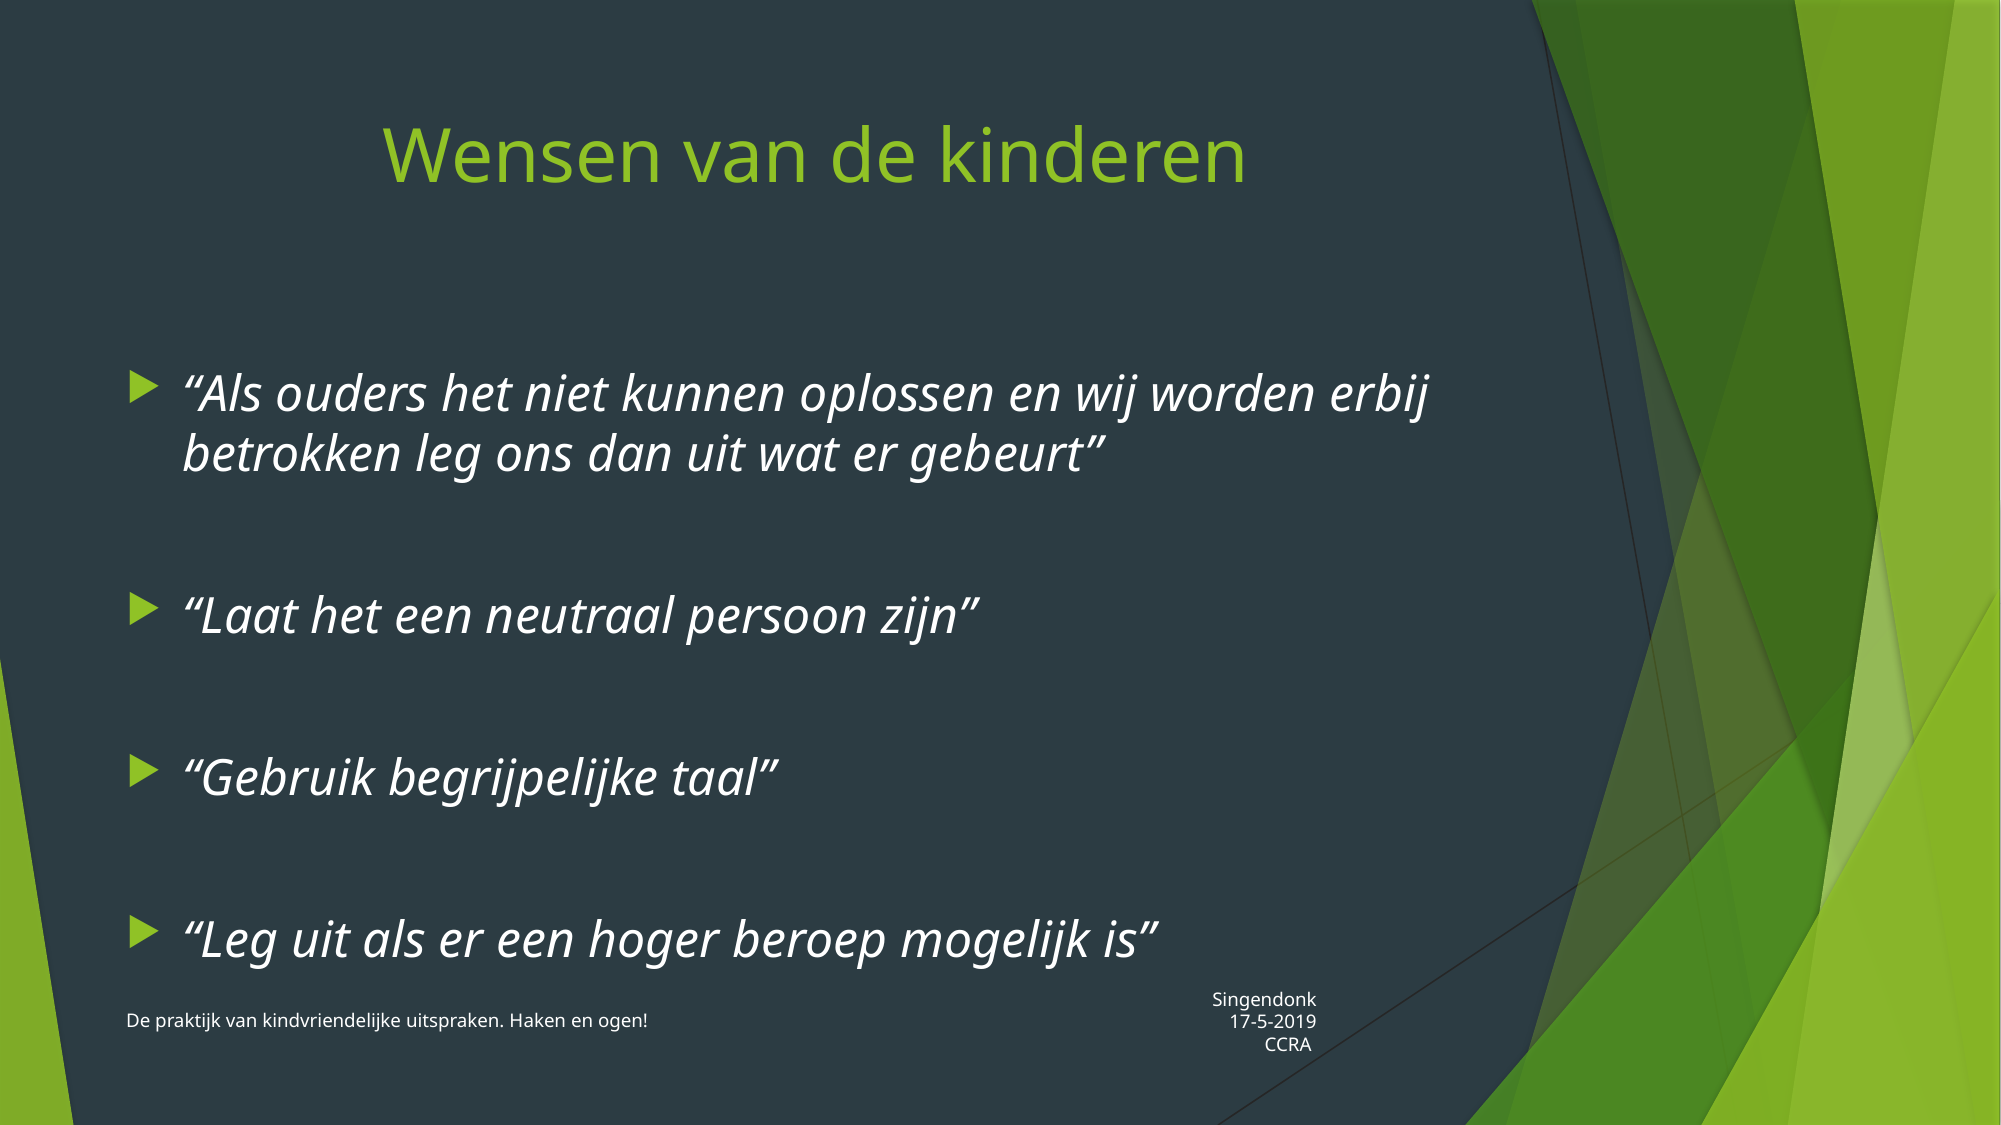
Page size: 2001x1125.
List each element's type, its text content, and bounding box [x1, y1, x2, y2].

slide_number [1181, 991, 1332, 1051]
title Wensen van de kinderen [111, 99, 1522, 317]
list “Als ouders het niet kunnen oplossen en wij worden erbij betrokken leg ons dan uit wat er gebeurt” “Laat het een neutraal persoon zijn” “Gebruik begrijpelijke taal” “Leg uit als er een hoger beroep mogelijk is” [111, 354, 1522, 992]
footer De praktijk van kindvriendelijke uitspraken. Haken en ogen! [111, 991, 1145, 1051]
